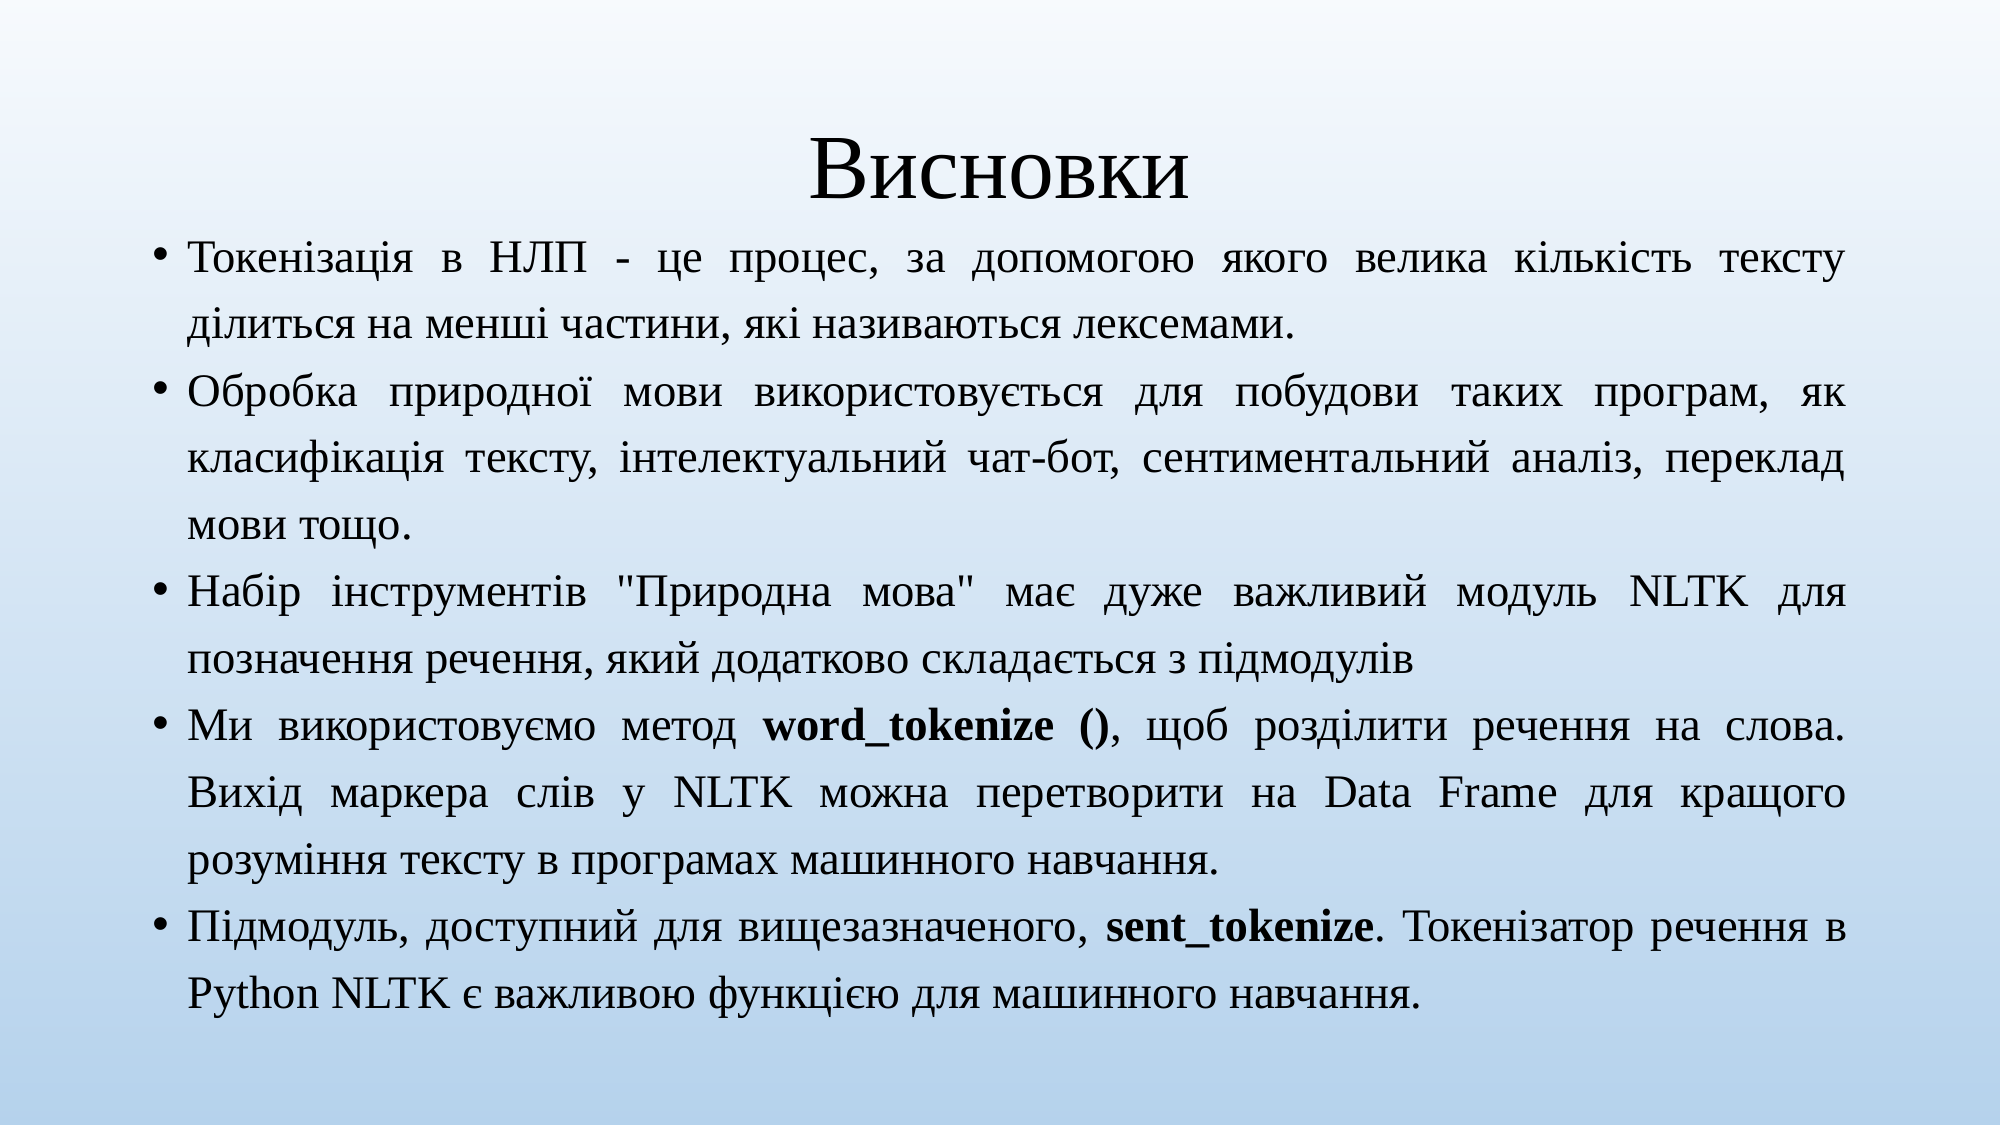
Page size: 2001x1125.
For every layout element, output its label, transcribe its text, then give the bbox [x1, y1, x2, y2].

list Токенізація в НЛП - це процес, за допомогою якого велика кількість тексту ділиться на менші частини, які називаються лексемами. Обробка природної мови використовується для побудови таких програм, як класифікація тексту, інтелектуальний чат-бот, сентиментальний аналіз, переклад мови тощо. Набір інструментів "Природна мова" має дуже важливий модуль NLTK для позначення речення, який додатково складається з підмодулів Ми використовуємо метод word_tokenize (), щоб розділити речення на слова. Вихід маркера слів у NLTK можна перетворити на Data Frame для кращого розуміння тексту в програмах машинного навчання. Підмодуль, доступний для вищезазначеного, sent_tokenize. Токенізатор речення в Python NLTK є важливою функцією для машинного навчання. [137, 206, 1863, 1042]
title Висновки [137, 59, 1863, 206]
